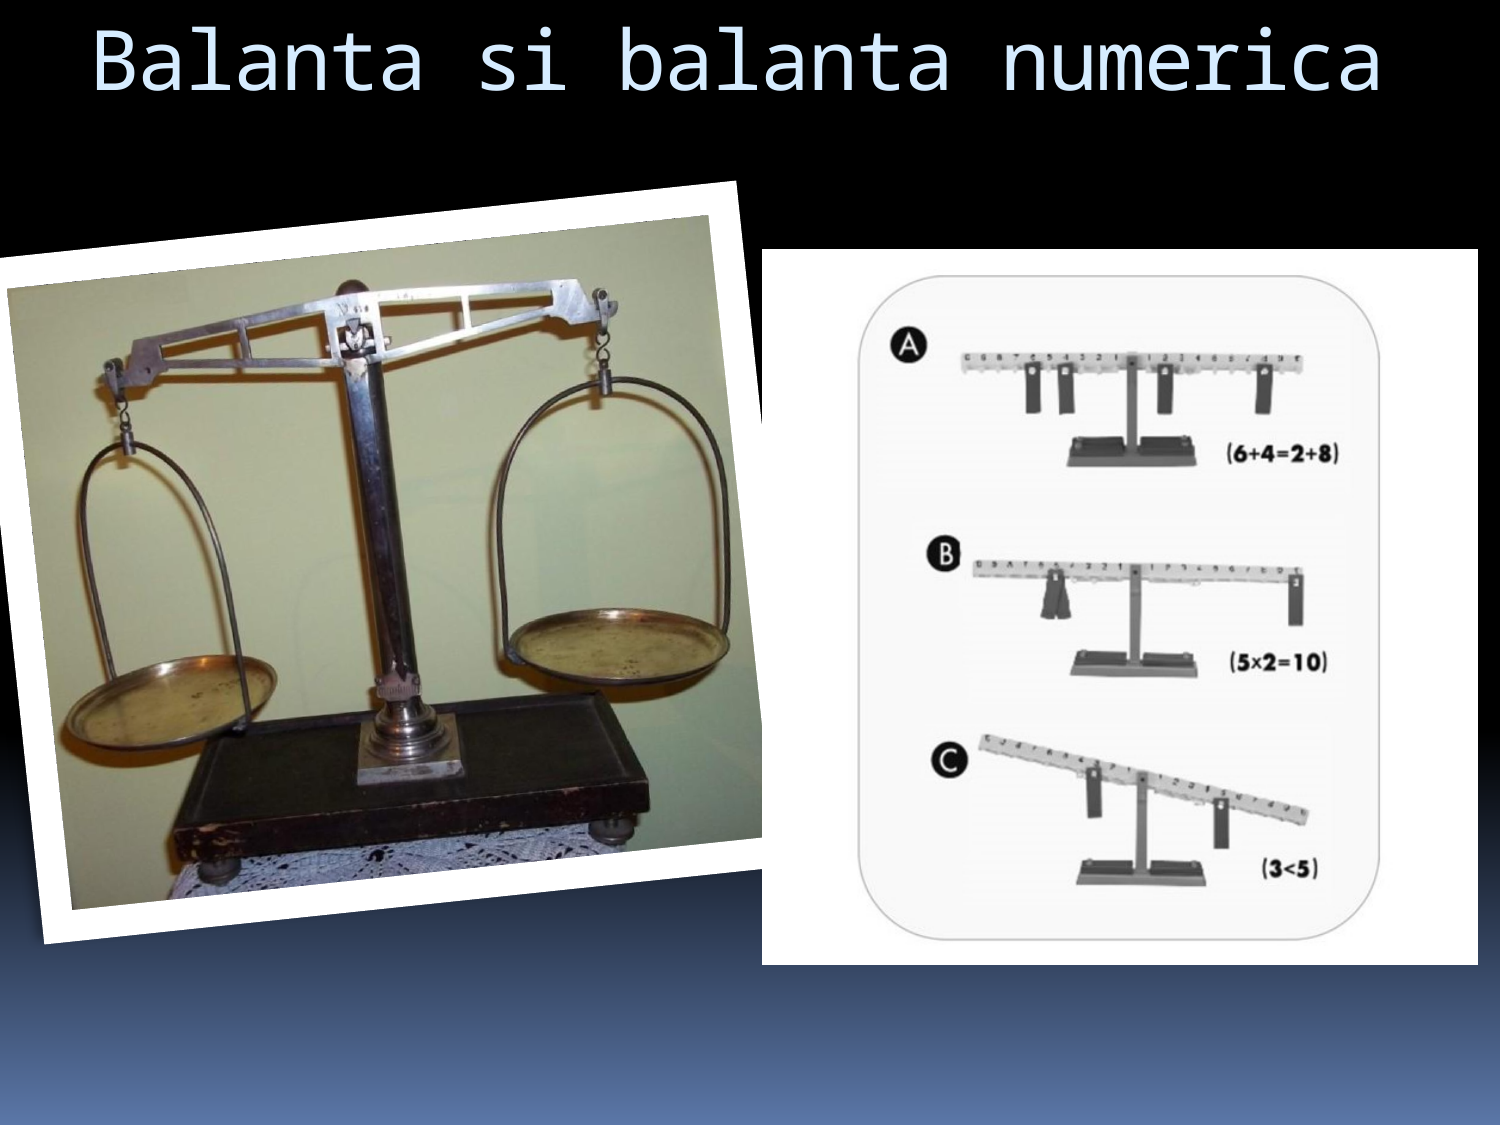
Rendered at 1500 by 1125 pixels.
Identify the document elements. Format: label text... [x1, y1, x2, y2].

picture [464, 216, 711, 242]
picture [70, 885, 301, 909]
picture [7, 287, 30, 498]
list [37, 249, 744, 876]
title Balanta si balanta numerica [75, 0, 1425, 150]
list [762, 249, 1478, 966]
